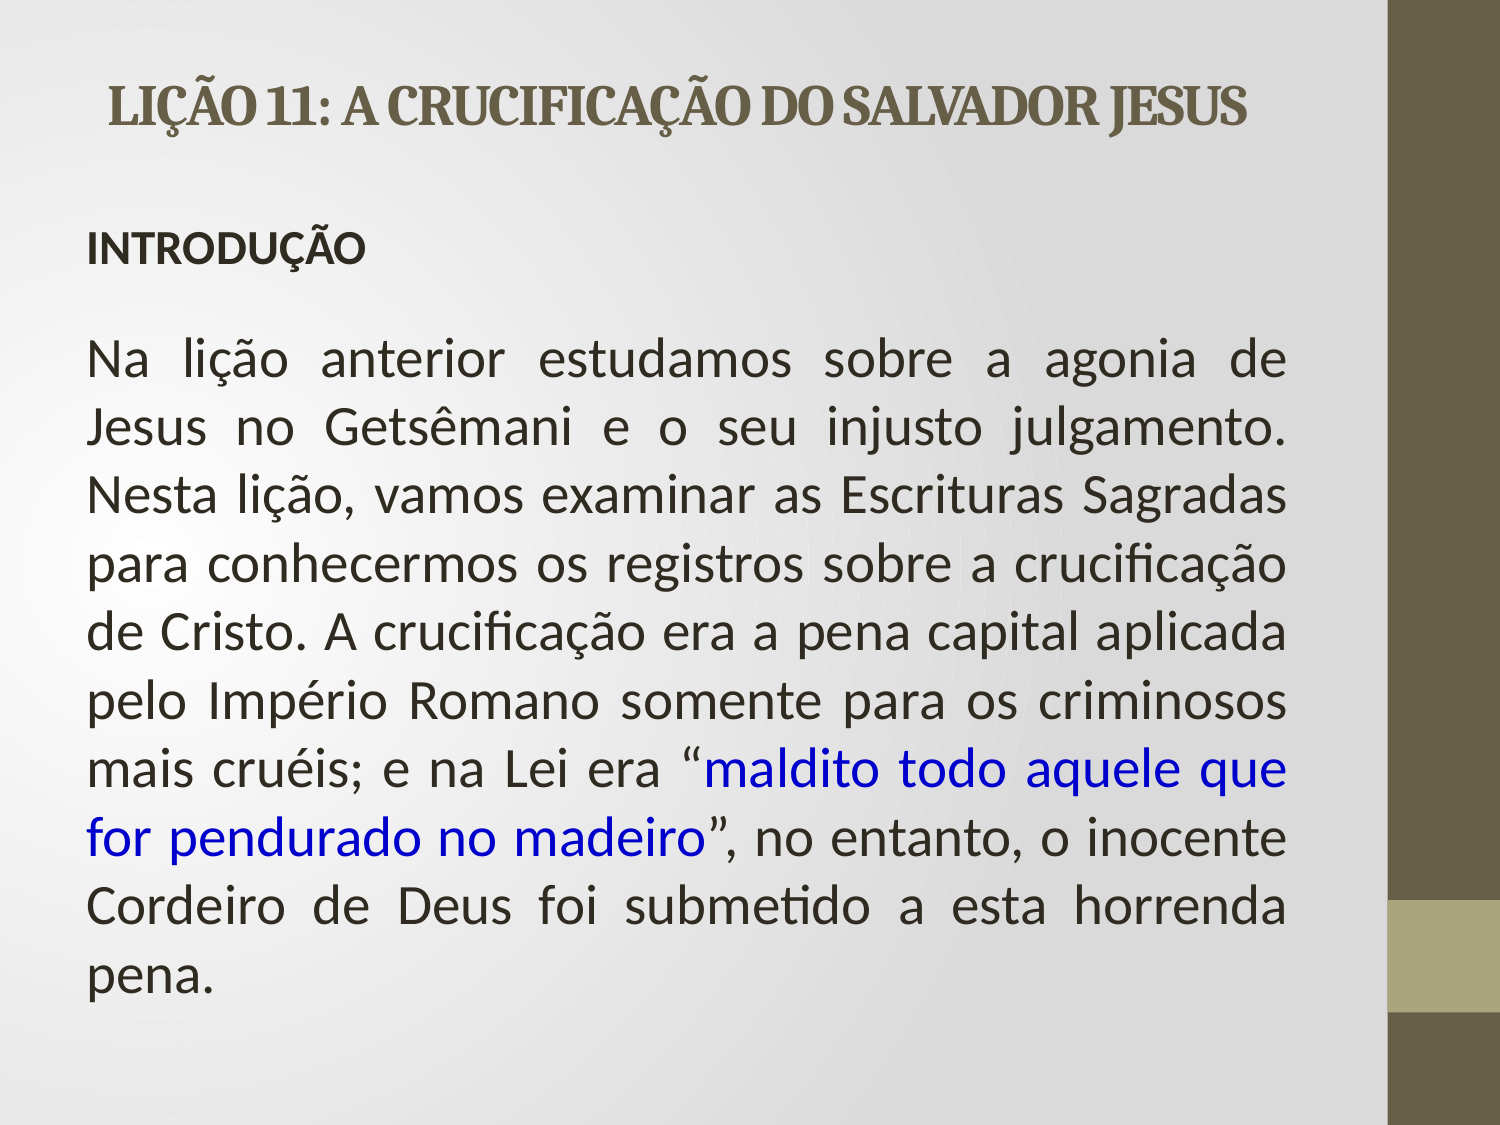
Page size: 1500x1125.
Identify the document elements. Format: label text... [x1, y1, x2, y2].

list INTRODUÇÃO Na lição anterior estudamos sobre a agonia de Jesus no Getsêmani e o seu injusto julgamento. Nesta lição, vamos examinar as Escrituras Sagradas para conhecermos os registros sobre a crucificação de Cristo. A crucificação era a pena capital aplicada pelo Império Romano somente para os criminosos mais cruéis; e na Lei era “maldito todo aquele que for pendurado no madeiro”, no entanto, o inocente Cordeiro de Deus foi submetido a esta horrenda pena. [53, 208, 1304, 1020]
title LIÇÃO 11: A CRUCIFICAÇÃO DO SALVADOR JESUS [53, 19, 1304, 185]
